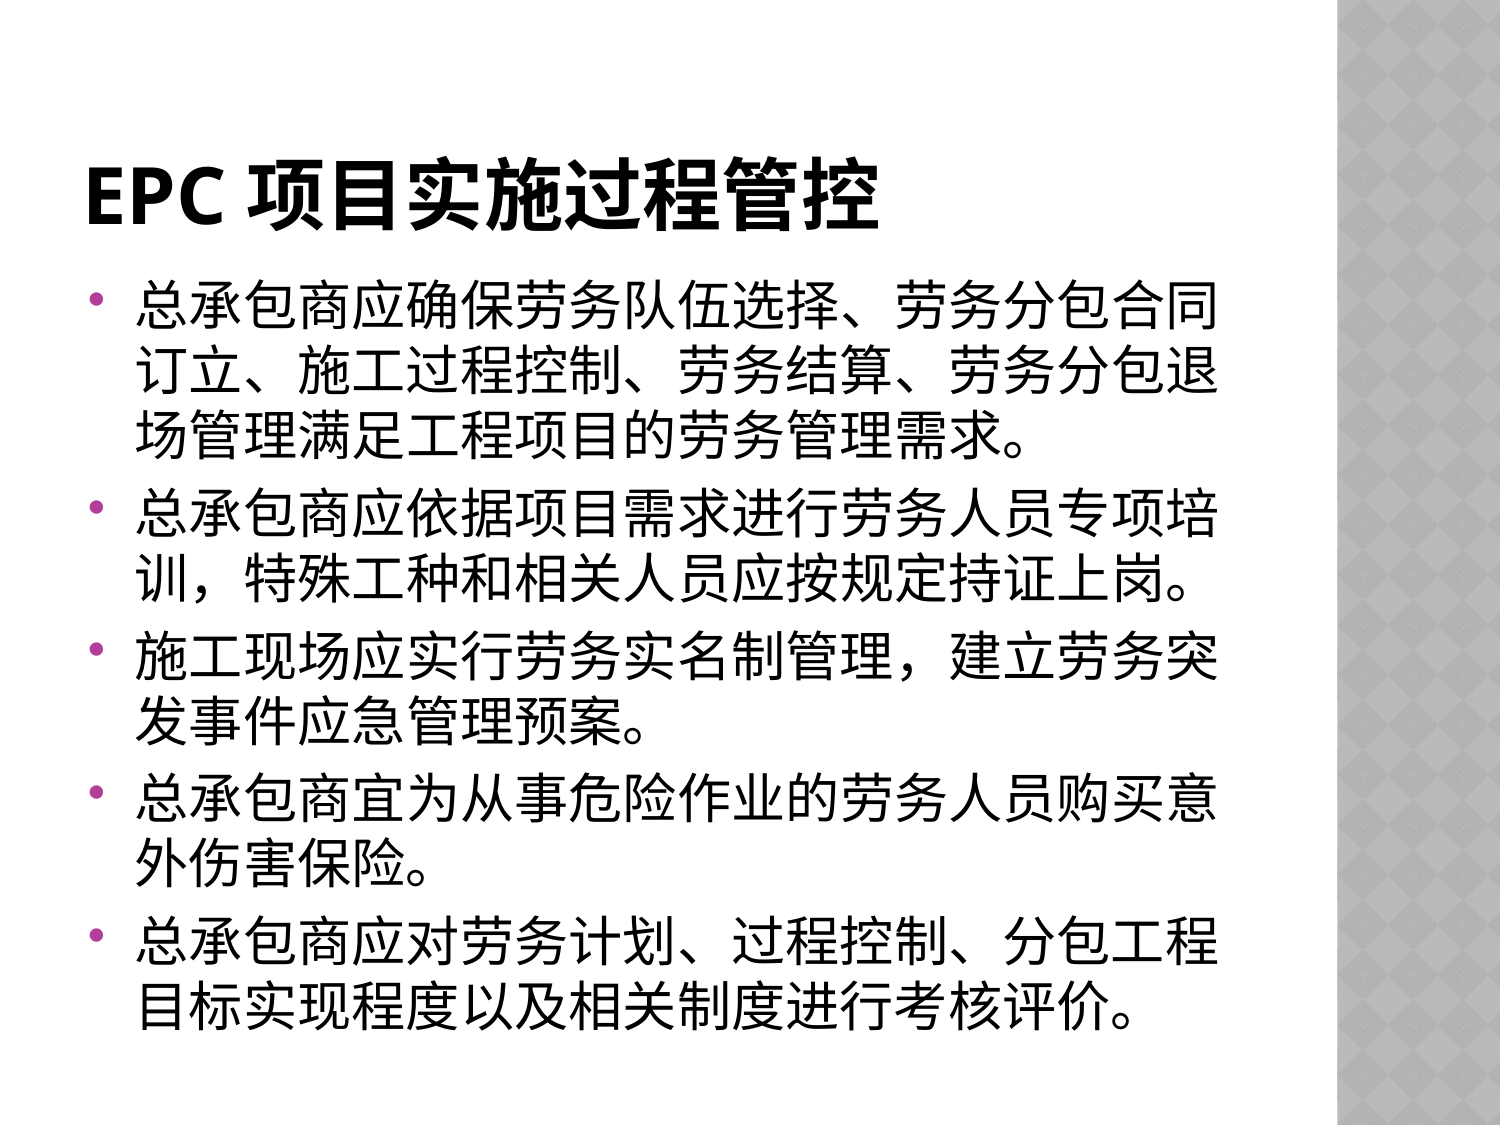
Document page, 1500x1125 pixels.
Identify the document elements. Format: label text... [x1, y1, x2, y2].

text_box [1337, 0, 1500, 1125]
title EPC项目实施过程管控 [75, 52, 1263, 240]
list 总承包商应确保劳务队伍选择、劳务分包合同订立、施工过程控制、劳务结算、劳务分包退场管理满足工程项目的劳务管理需求。 总承包商应依据项目需求进行劳务人员专项培训，特殊工种和相关人员应按规定持证上岗。 施工现场应实行劳务实名制管理，建立劳务突发事件应急管理预案。 总承包商宜为从事危险作业的劳务人员购买意外伤害保险。 总承包商应对劳务计划、过程控制、分包工程目标实现程度以及相关制度进行考核评价。 [75, 264, 1263, 1059]
